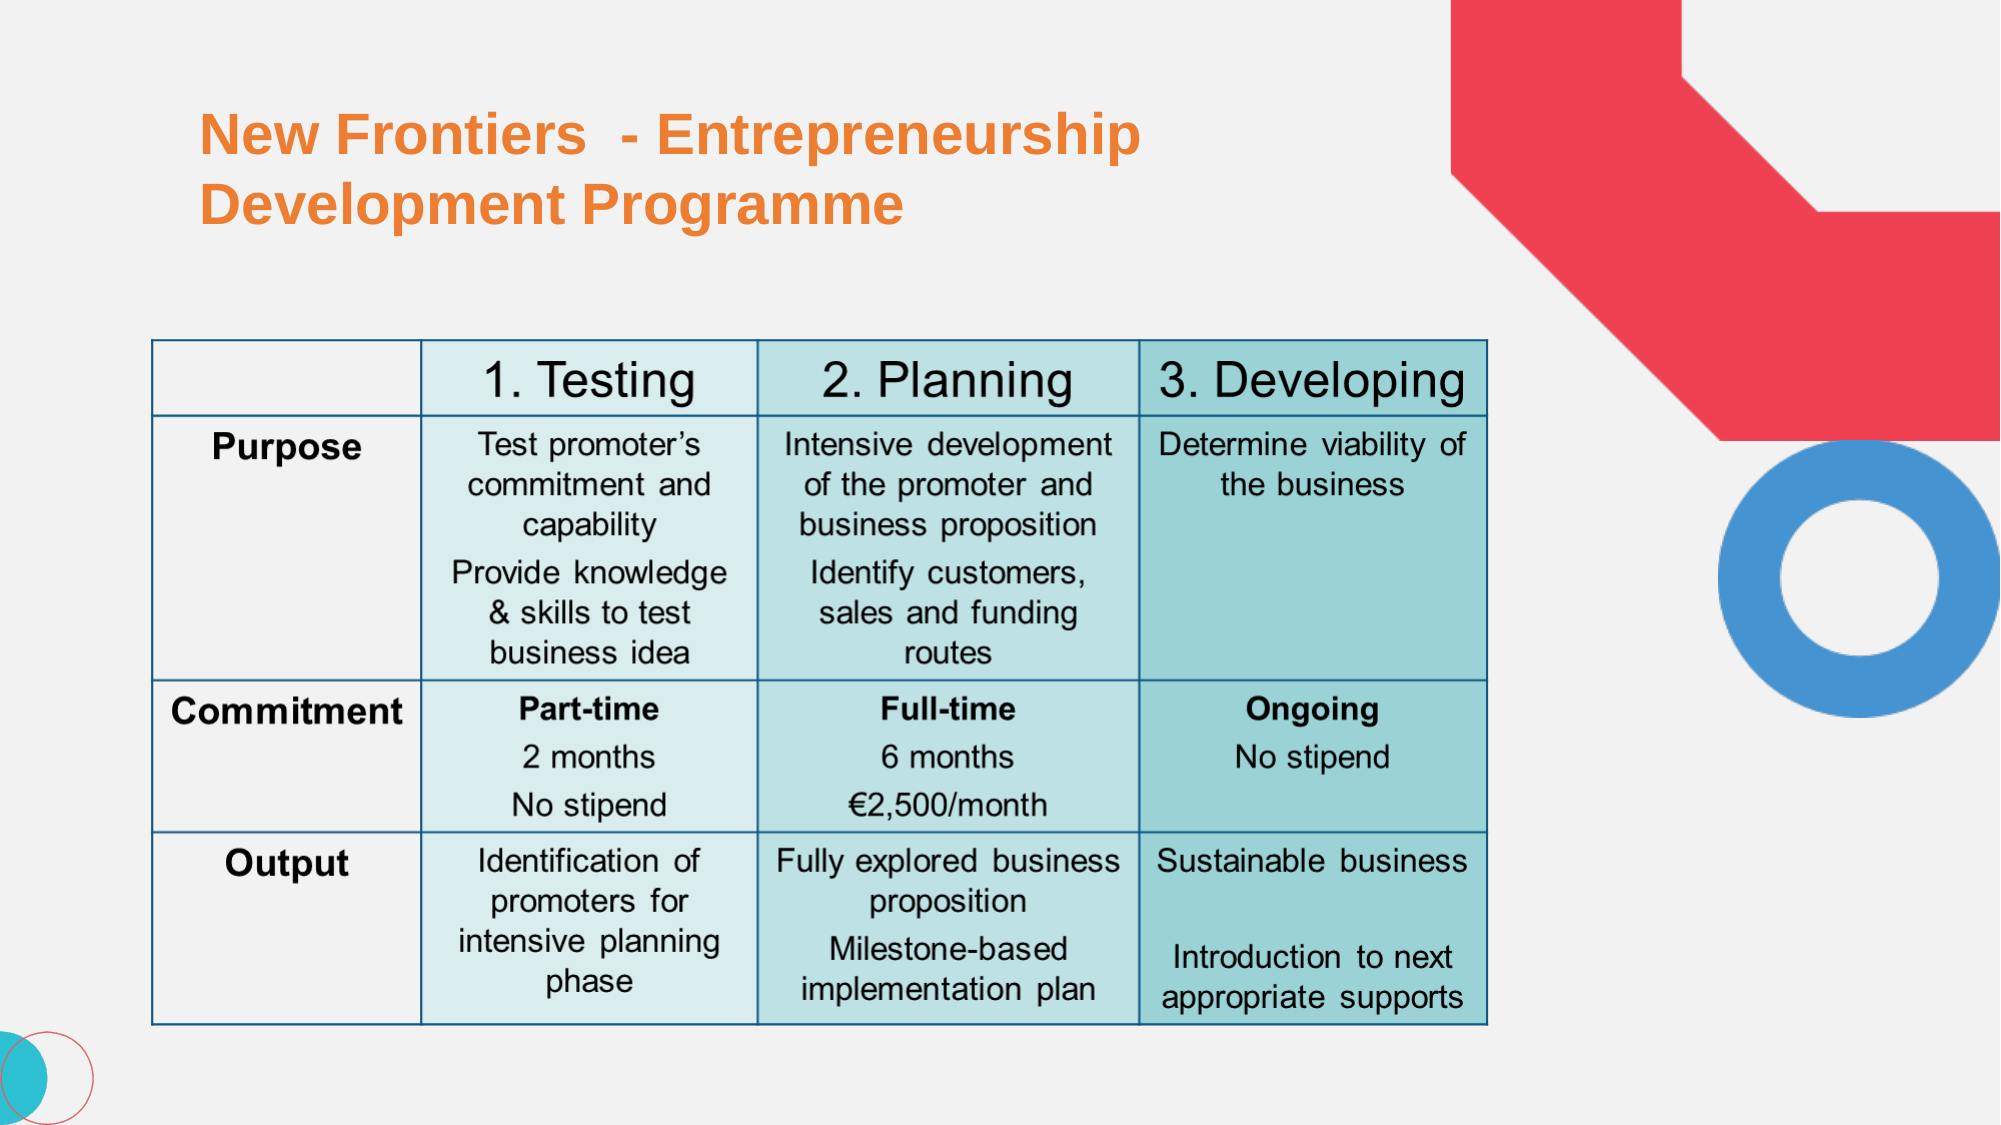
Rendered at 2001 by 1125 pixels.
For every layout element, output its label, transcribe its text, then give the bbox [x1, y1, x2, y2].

text_box New Frontiers - Entrepreneurship Development Programme [184, 88, 1370, 244]
picture [147, 0, 2000, 1037]
picture [0, 1031, 94, 1125]
